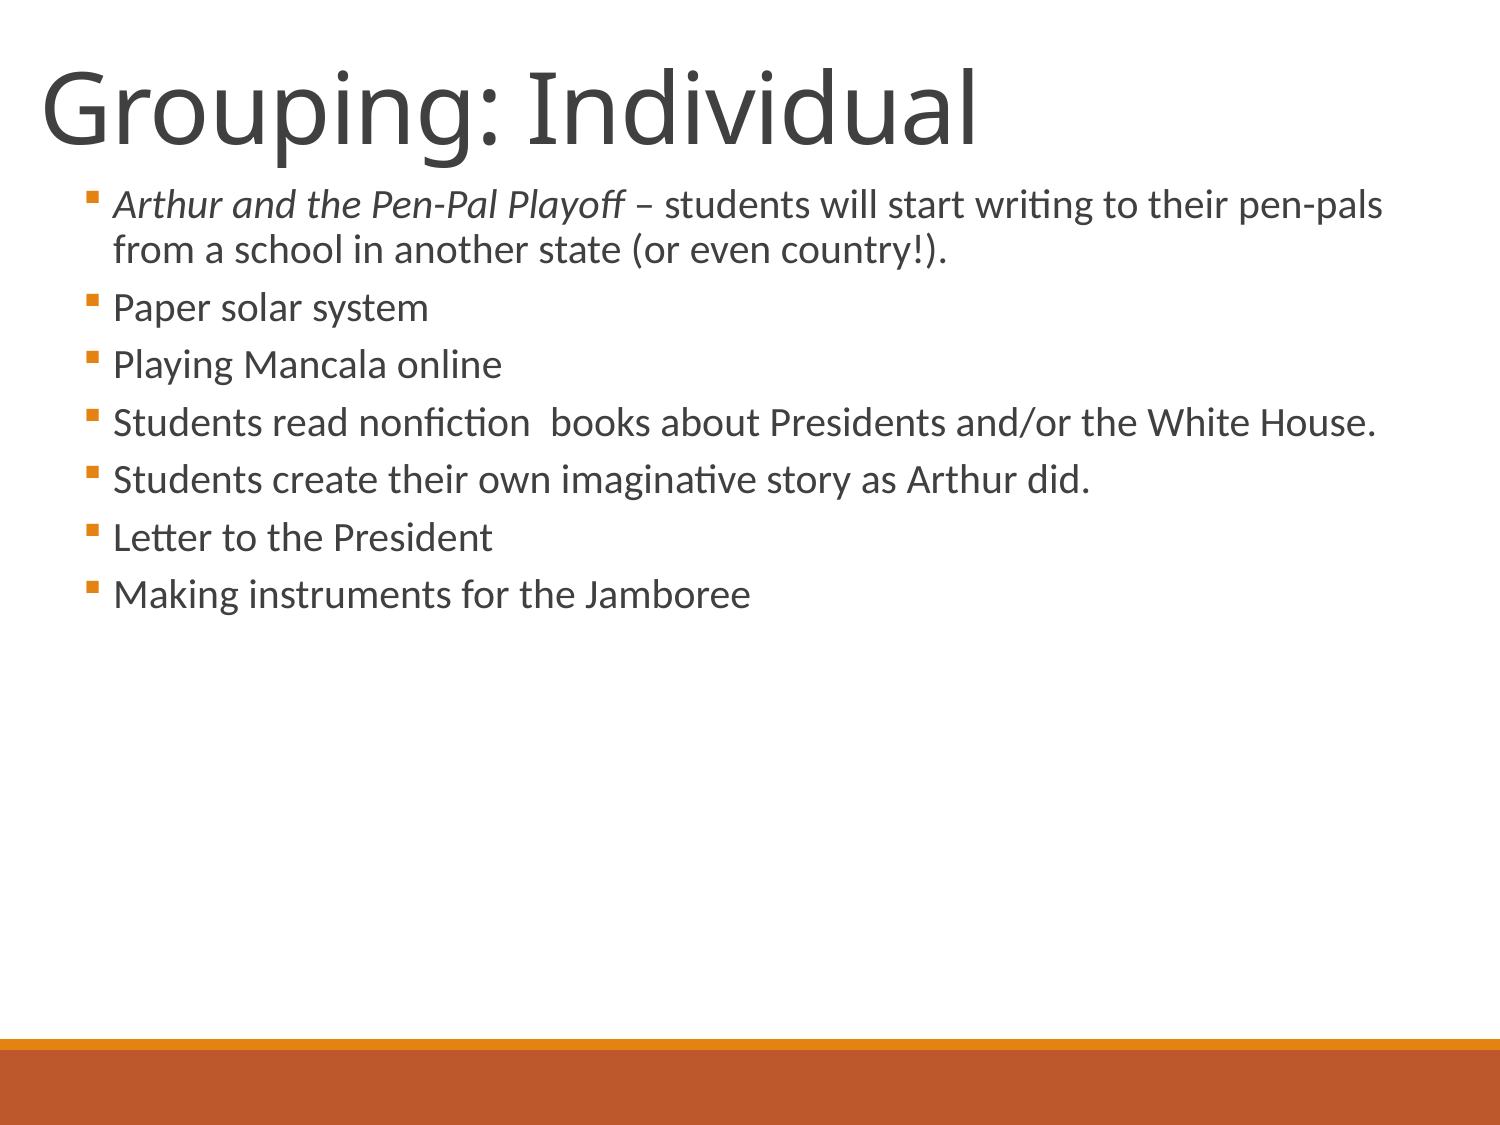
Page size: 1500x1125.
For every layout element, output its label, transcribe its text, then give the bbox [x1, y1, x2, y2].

list Arthur and the Pen-Pal Playoff – students will start writing to their pen-pals from a school in another state (or even country!). Paper solar system Playing Mancala online Students read nonfiction books about Presidents and/or the White House. Students create their own imaginative story as Arthur did. Letter to the President Making instruments for the Jamboree [50, 174, 1388, 938]
title Grouping: Individual [24, 24, 1003, 173]
